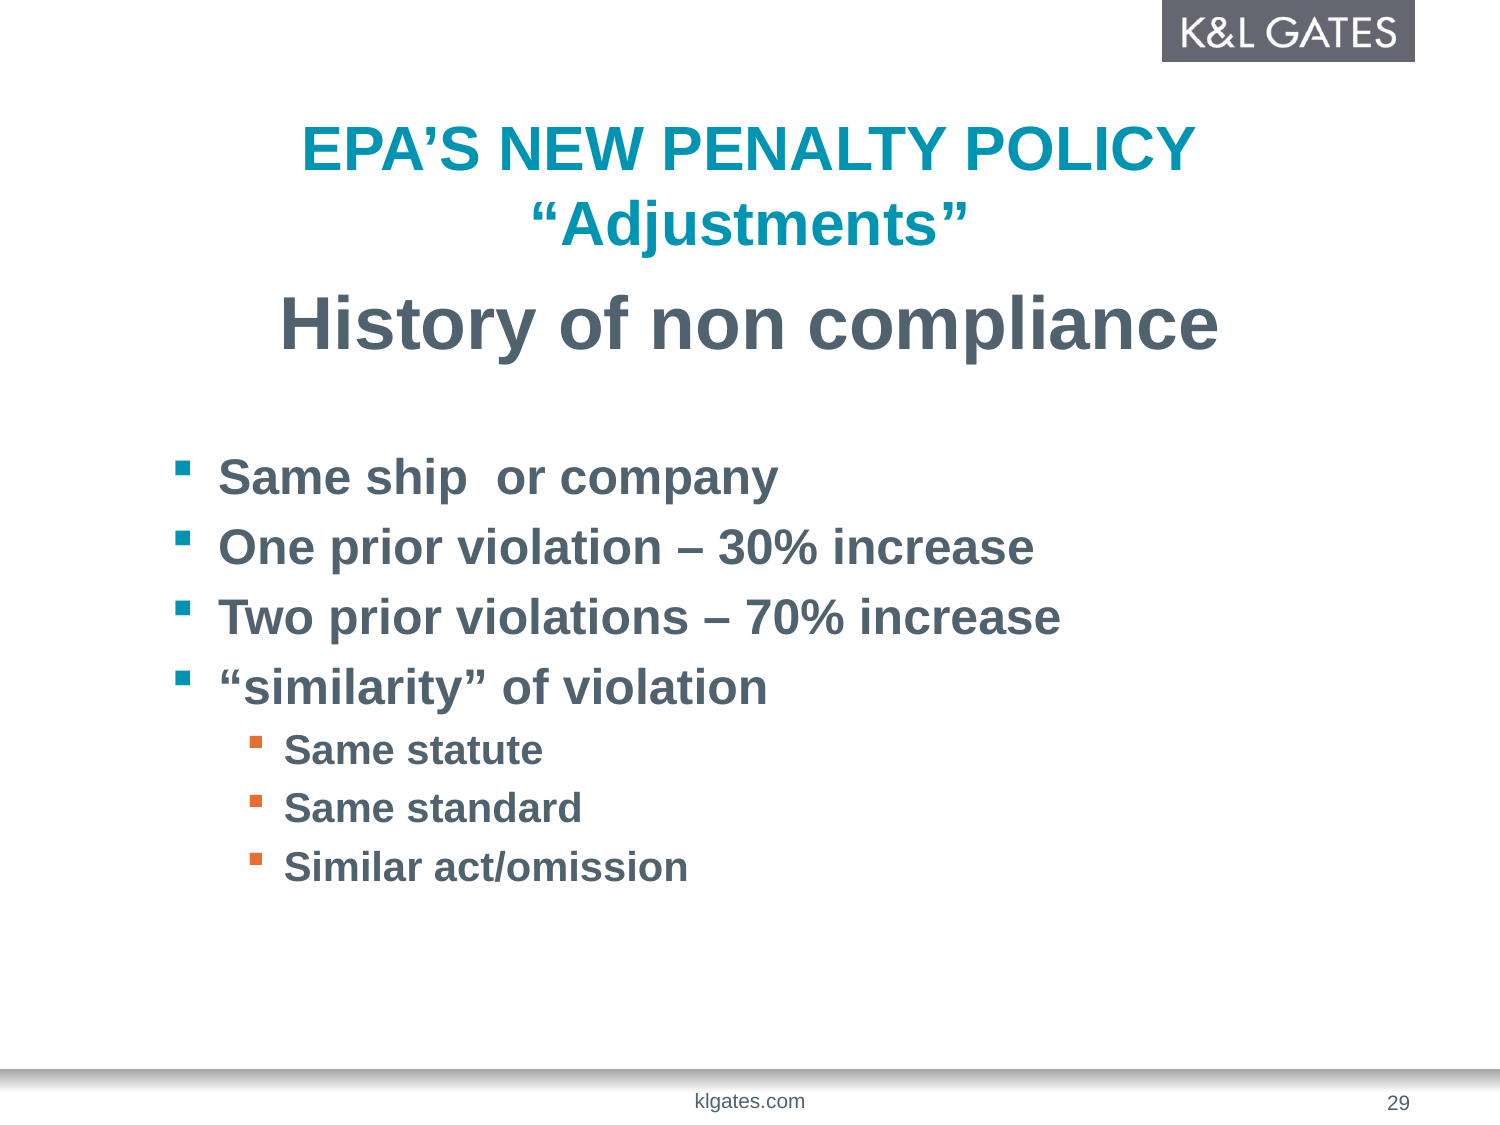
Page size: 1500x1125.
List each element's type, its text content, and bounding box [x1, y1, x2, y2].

title EPA’S NEW PENALTY POLICY “Adjustments” [75, 99, 1425, 208]
picture [1162, 0, 1415, 62]
footer klgates.com [512, 1079, 988, 1120]
list History of non compliance Same ship or company One prior violation – 30% increase Two prior violations – 70% increase “similarity” of violation Same statute Same standard Similar act/omission [81, 267, 1419, 1041]
slide_number 29 [1074, 1081, 1425, 1122]
